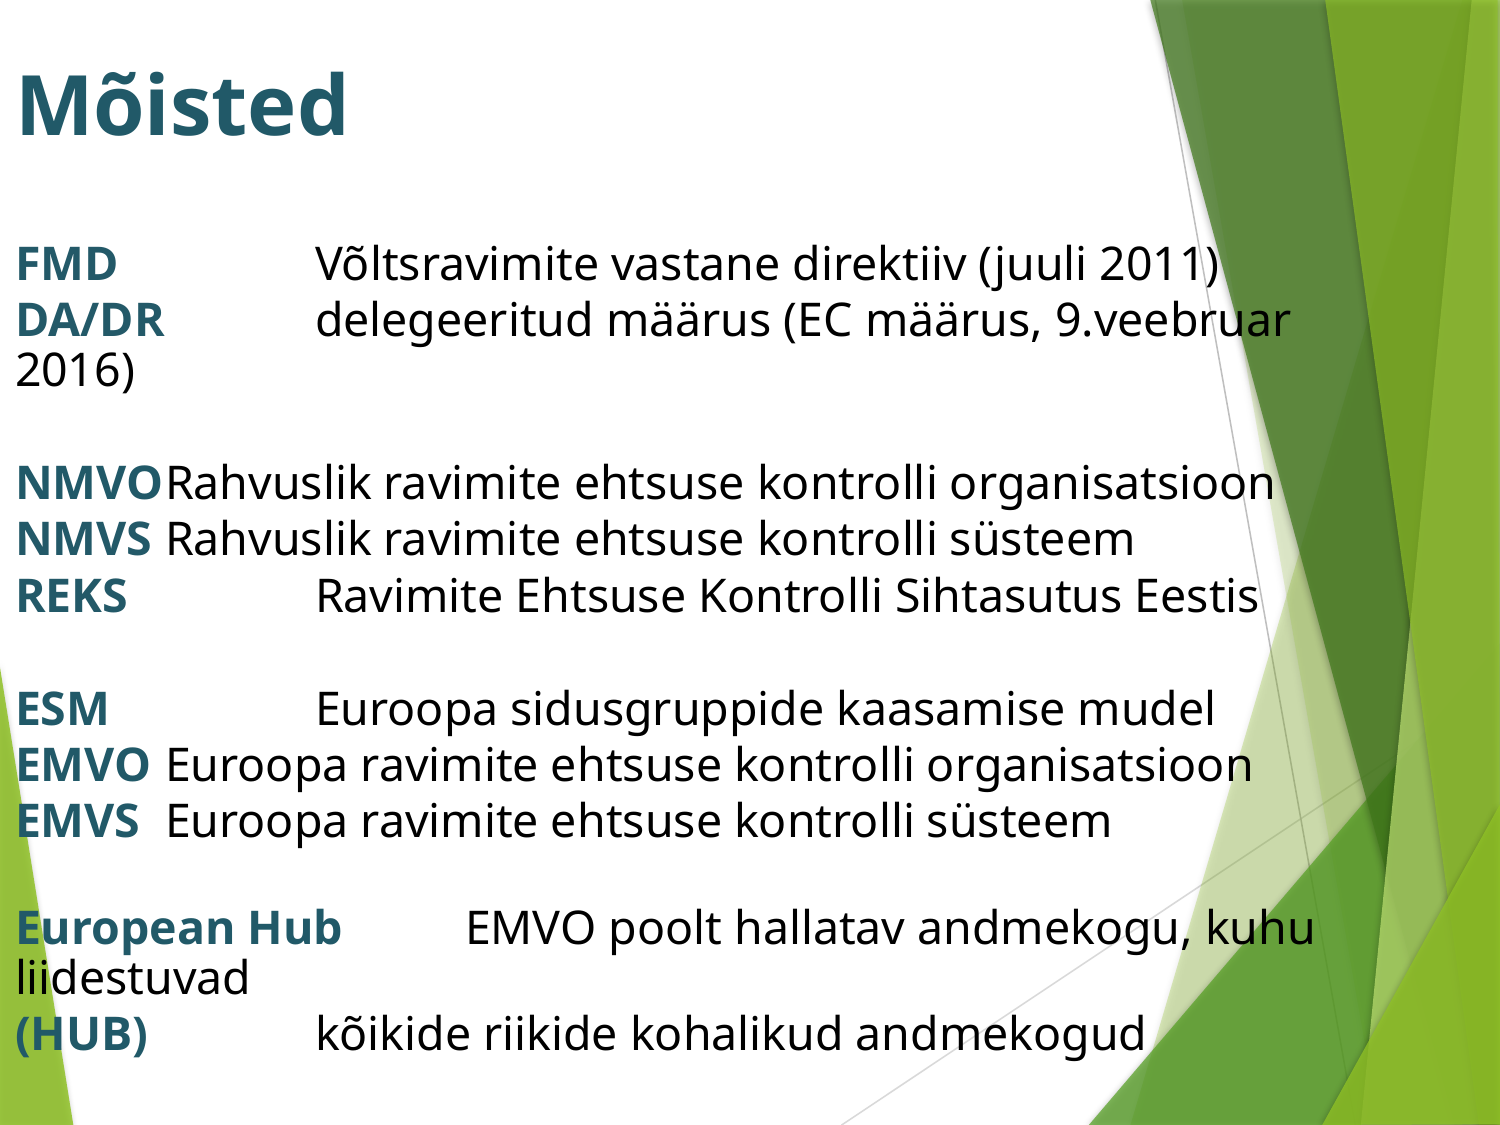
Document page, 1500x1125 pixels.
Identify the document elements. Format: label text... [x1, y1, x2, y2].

title Mõisted [0, 45, 1350, 232]
list FMD Võltsravimite vastane direktiiv (juuli 2011) DA/DR delegeeritud määrus (EC määrus, 9.veebruar 2016) NMVO Rahvuslik ravimite ehtsuse kontrolli organisatsioon NMVS Rahvuslik ravimite ehtsuse kontrolli süsteem REKS Ravimite Ehtsuse Kontrolli Sihtasutus Eestis ESM Euroopa sidusgruppide kaasamise mudel EMVO Euroopa ravimite ehtsuse kontrolli organisatsioon EMVS Euroopa ravimite ehtsuse kontrolli süsteem European Hub EMVO poolt hallatav andmekogu, kuhu liidestuvad (HUB) kõikide riikide kohalikud andmekogud [0, 232, 1430, 1037]
